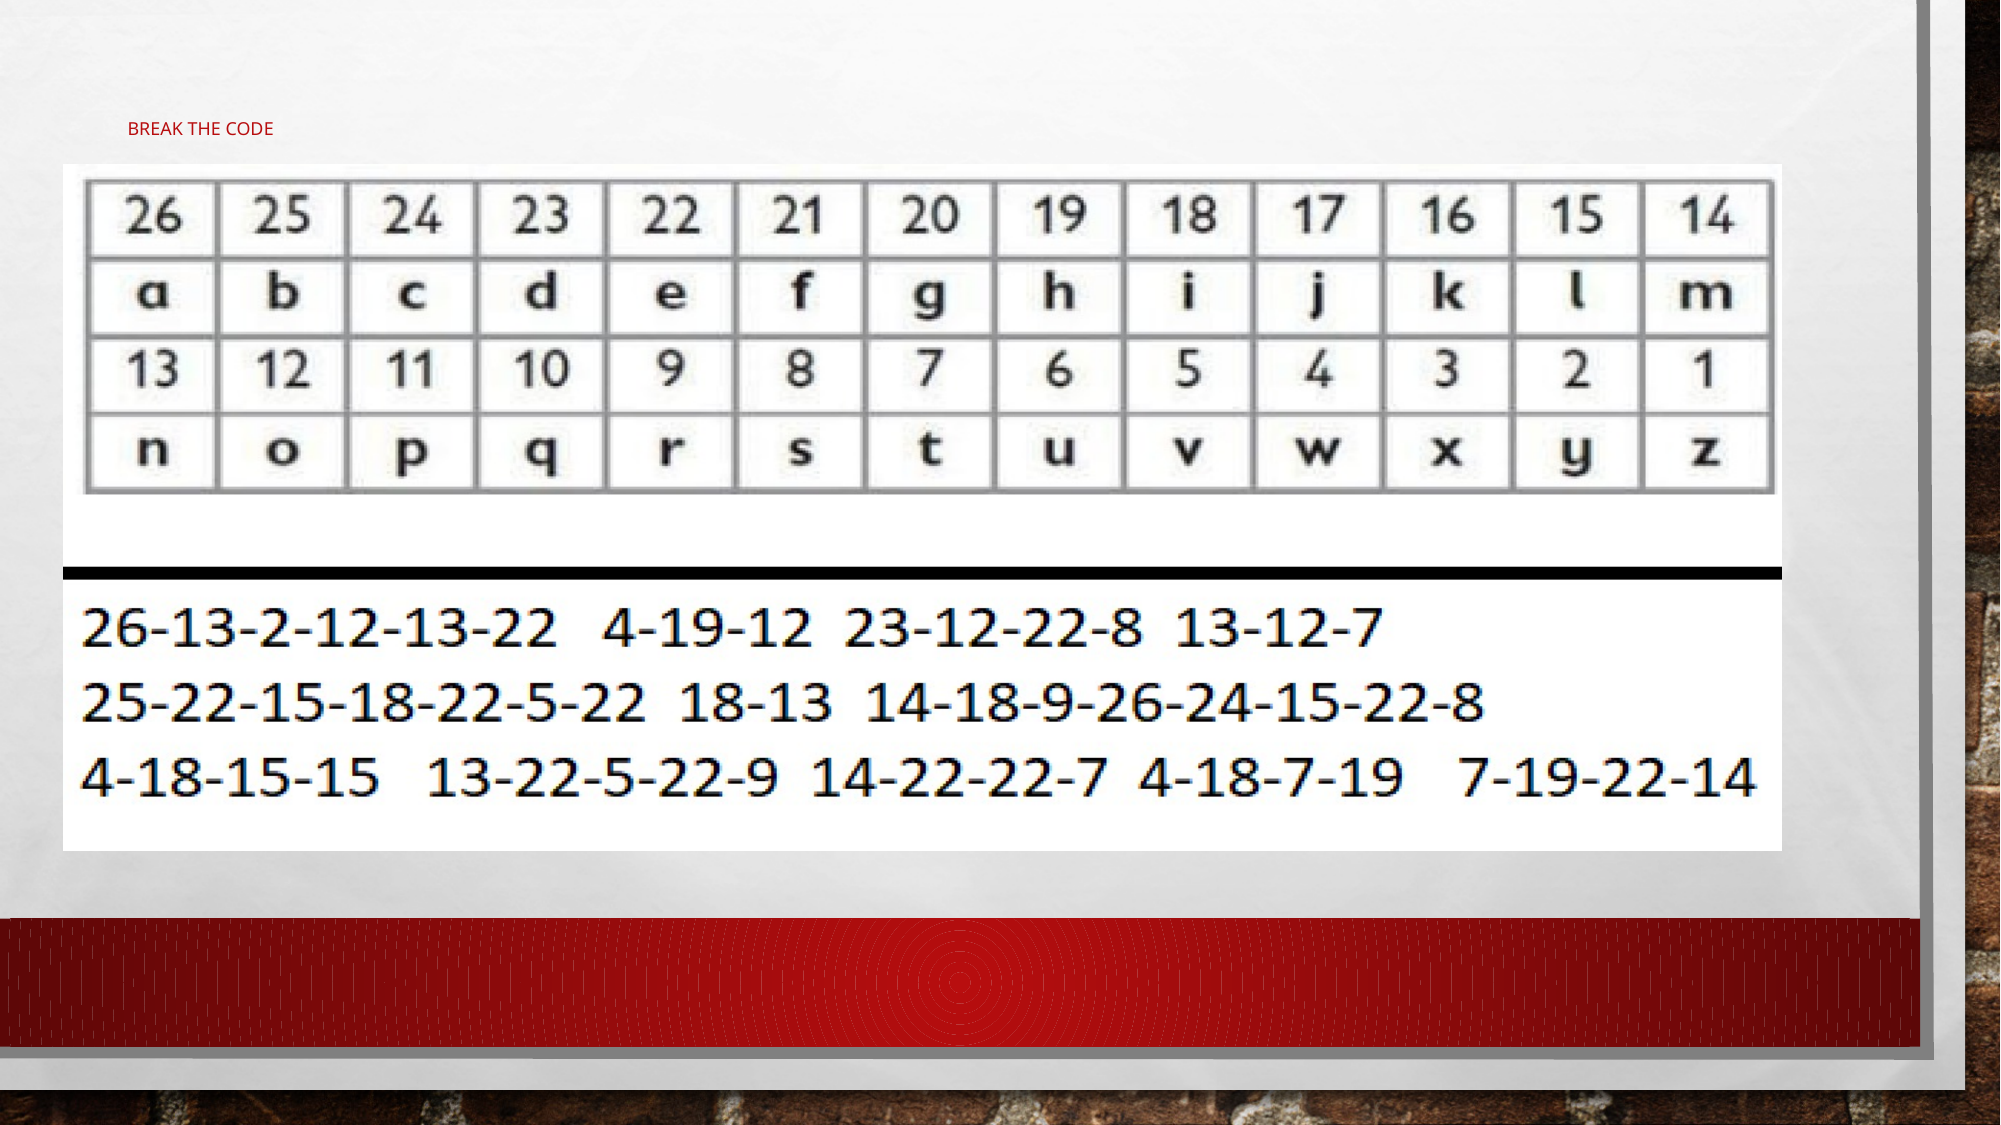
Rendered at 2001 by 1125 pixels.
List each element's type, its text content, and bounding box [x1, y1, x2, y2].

title Break the code [112, 112, 1818, 148]
picture [0, 0, 2000, 1125]
picture [63, 163, 1782, 851]
